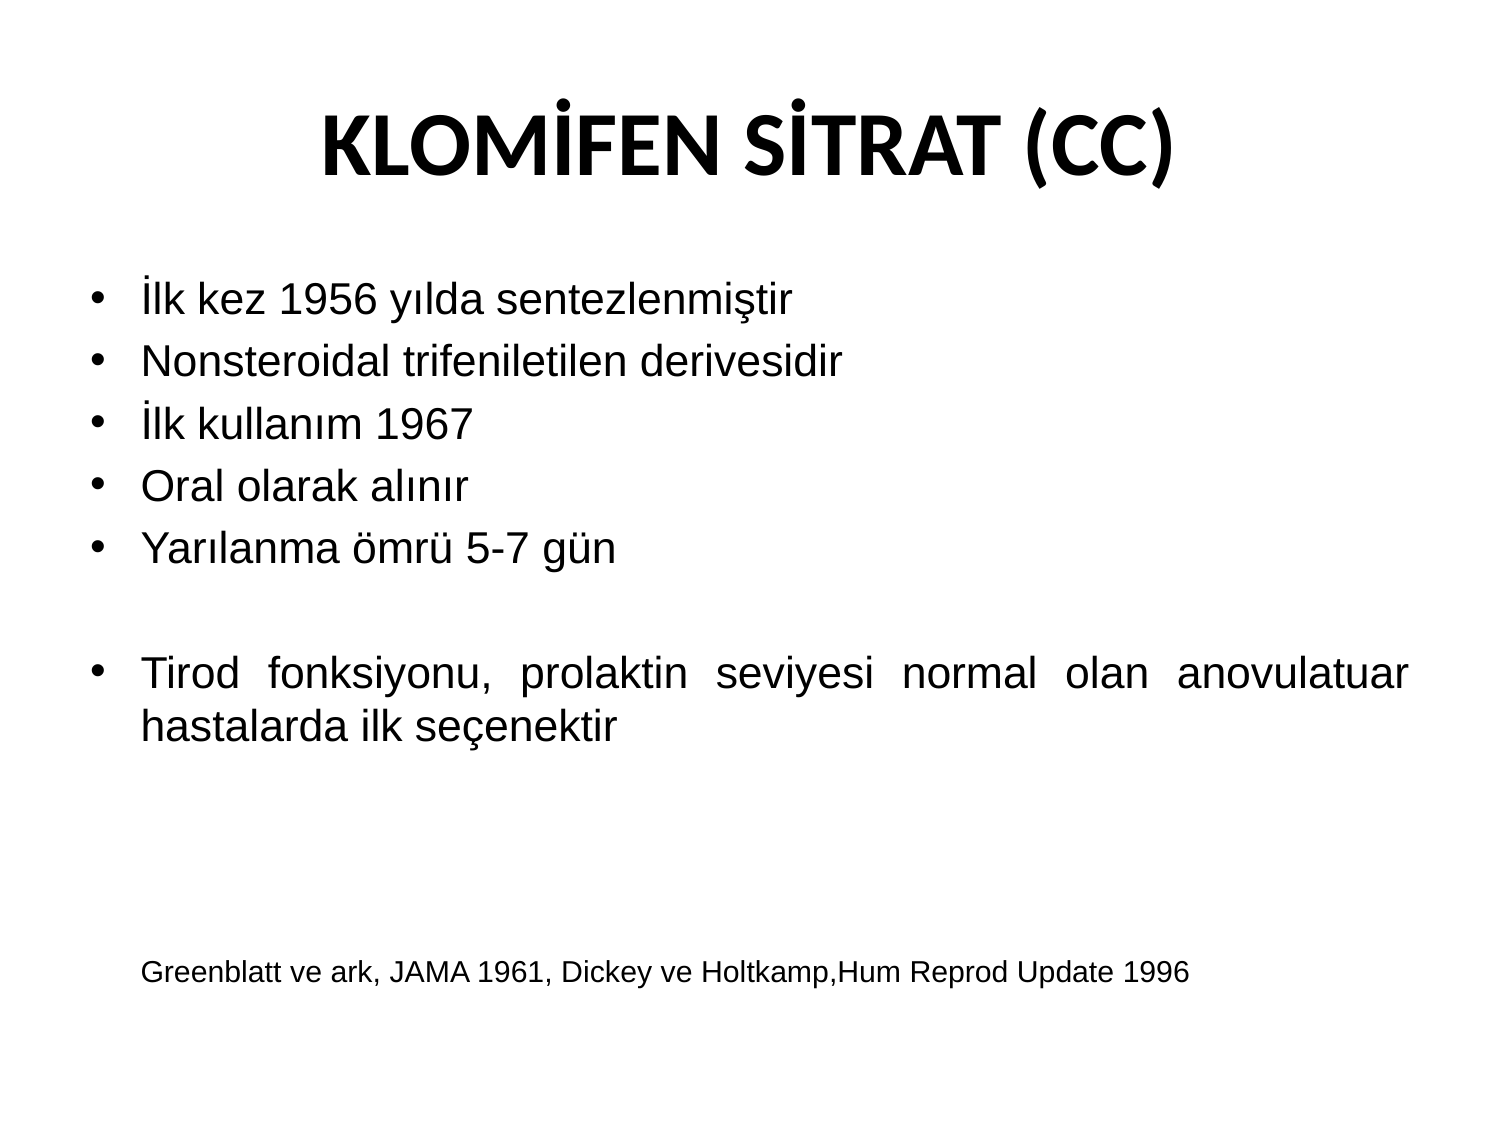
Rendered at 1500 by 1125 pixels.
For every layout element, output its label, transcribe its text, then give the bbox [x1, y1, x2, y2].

title KLOMİFEN SİTRAT (CC) [75, 45, 1425, 233]
list İlk kez 1956 yılda sentezlenmiştir Nonsteroidal trifeniletilen derivesidir İlk kullanım 1967 Oral olarak alınır Yarılanma ömrü 5-7 gün Tirod fonksiyonu, prolaktin seviyesi normal olan anovulatuar hastalarda ilk seçenektir Greenblatt ve ark, JAMA 1961, Dickey ve Holtkamp,Hum Reprod Update 1996 [75, 262, 1425, 1005]
